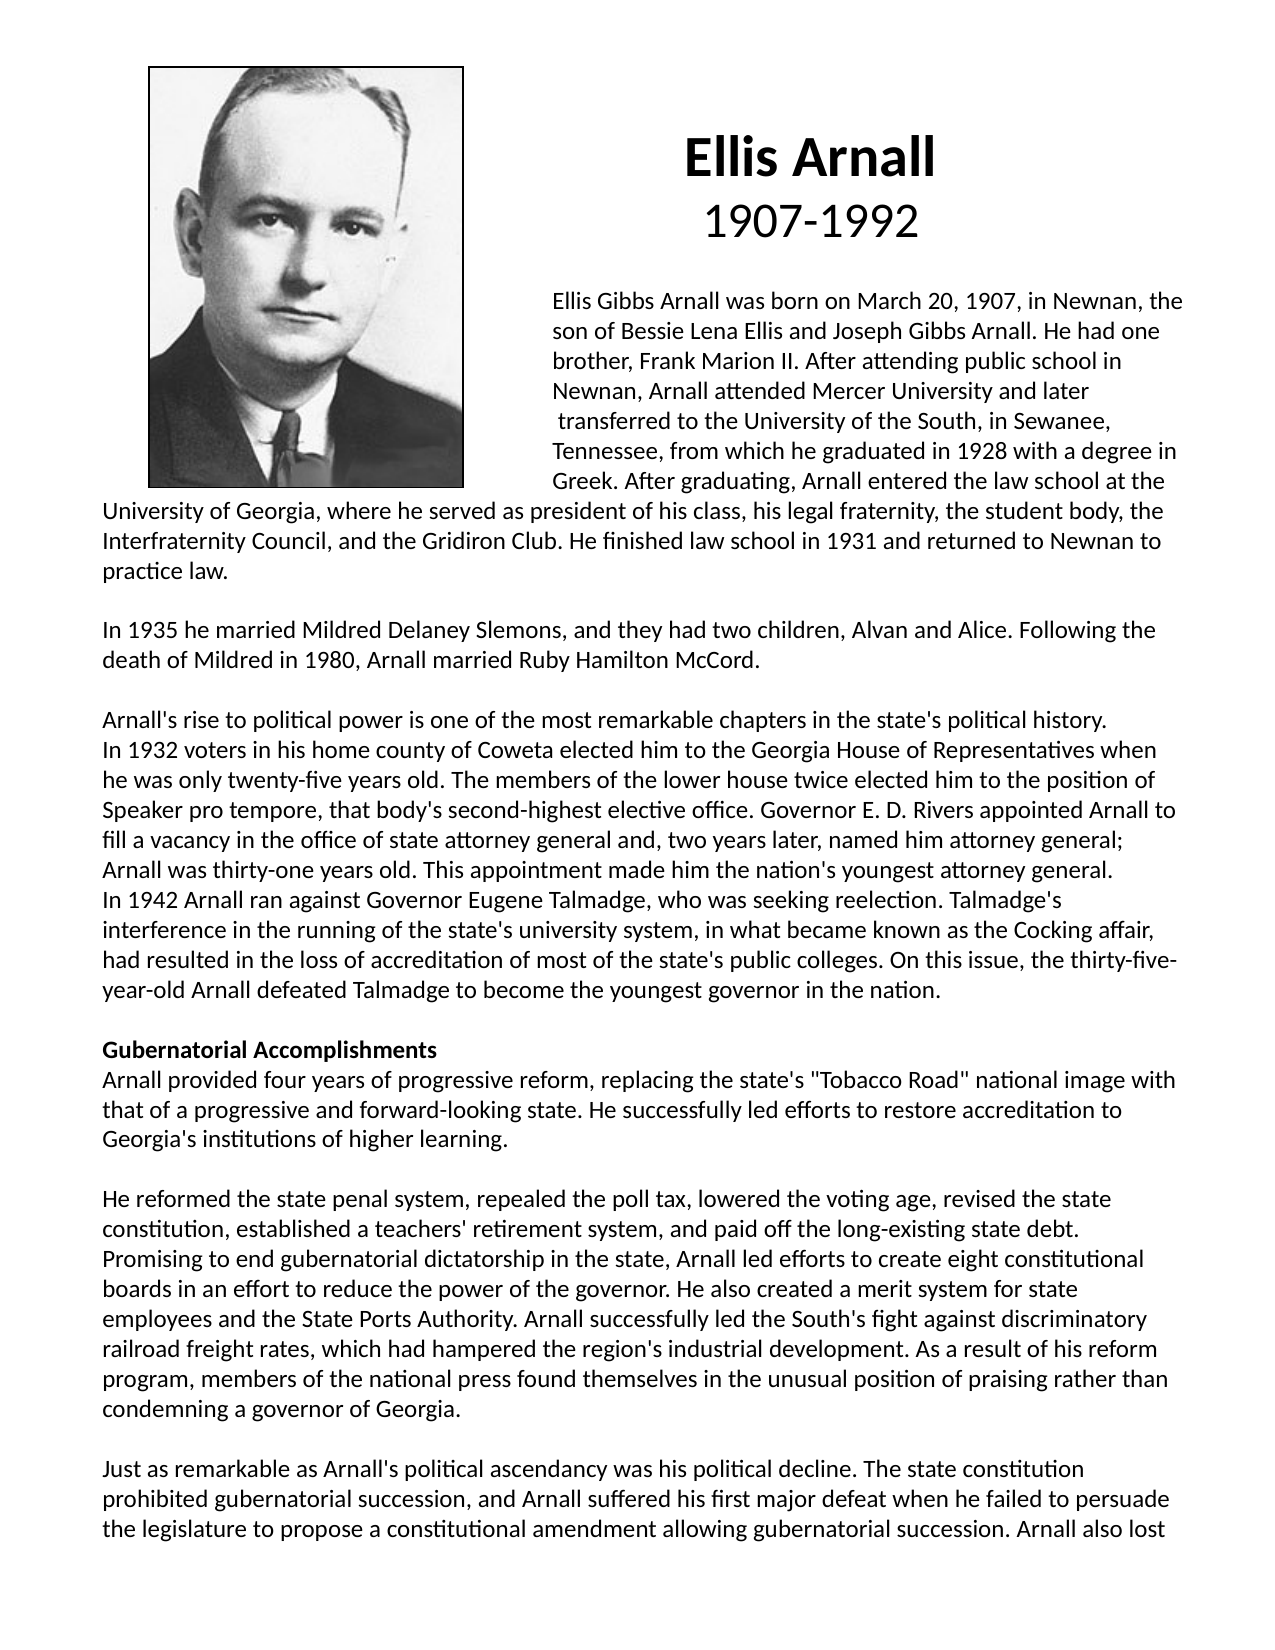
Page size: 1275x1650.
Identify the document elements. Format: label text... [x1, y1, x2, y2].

picture [149, 67, 463, 487]
text_box Ellis Gibbs Arnall was born on March 20, 1907, in Newnan, the son of Bessie Lena Ellis and Joseph Gibbs Arnall. He had one brother, Frank Marion II. After attending public school in Newnan, Arnall attended Mercer University and later transferred to the University of the South, in Sewanee, Tennessee, from which he graduated in 1928 with a degree in Greek. After graduating, Arnall entered the law school at the University of Georgia, where he served as president of his class, his legal fraternity, the student body, the Interfraternity Council, and the Gridiron Club. He finished law school in 1931 and returned to Newnan to practice law. In 1935 he married Mildred Delaney Slemons, and they had two children, Alvan and Alice. Following the death of Mildred in 1980, Arnall married Ruby Hamilton McCord. Arnall's rise to political power is one of the most remarkable chapters in the state's political history. In 1932 voters in his home county of Coweta elected him to the Georgia House of Representatives when he was only twenty-five years old. The members of the lower house twice elected him to the position of Speaker pro tempore, that body's second-highest elective office. Governor E. D. Rivers appointed Arnall to fill a vacancy in the office of state attorney general and, two years later, named him attorney general; Arnall was thirty-one years old. This appointment made him the nation's youngest attorney general. In 1942 Arnall ran against Governor Eugene Talmadge, who was seeking reelection. Talmadge's interference in the running of the state's university system, in what became known as the Cocking affair, had resulted in the loss of accreditation of most of the state's public colleges. On this issue, the thirty-five-year-old Arnall defeated Talmadge to become the youngest governor in the nation. Gubernatorial Accomplishments Arnall provided four years of progressive reform, replacing the state's "Tobacco Road" national image with that of a progressive and forward-looking state. He successfully led efforts to restore accreditation to Georgia's institutions of higher learning. He reformed the state penal system, repealed the poll tax, lowered the voting age, revised the state constitution, established a teachers' retirement system, and paid off the long-existing state debt. Promising to end gubernatorial dictatorship in the state, Arnall led efforts to create eight constitutional boards in an effort to reduce the power of the governor. He also created a merit system for state employees and the State Ports Authority. Arnall successfully led the South's fight against discriminatory railroad freight rates, which had hampered the region's industrial development. As a result of his reform program, members of the national press found themselves in the unusual position of praising rather than condemning a governor of Georgia. Just as remarkable as Arnall's political ascendancy was his political decline. The state constitution prohibited gubernatorial succession, and Arnall suffered his first major defeat when he failed to persuade the legislature to propose a constitutional amendment allowing gubernatorial succession. Arnall also lost [87, 277, 1200, 1550]
text_box Ellis Arnall 1907-1992 [466, 110, 1199, 255]
